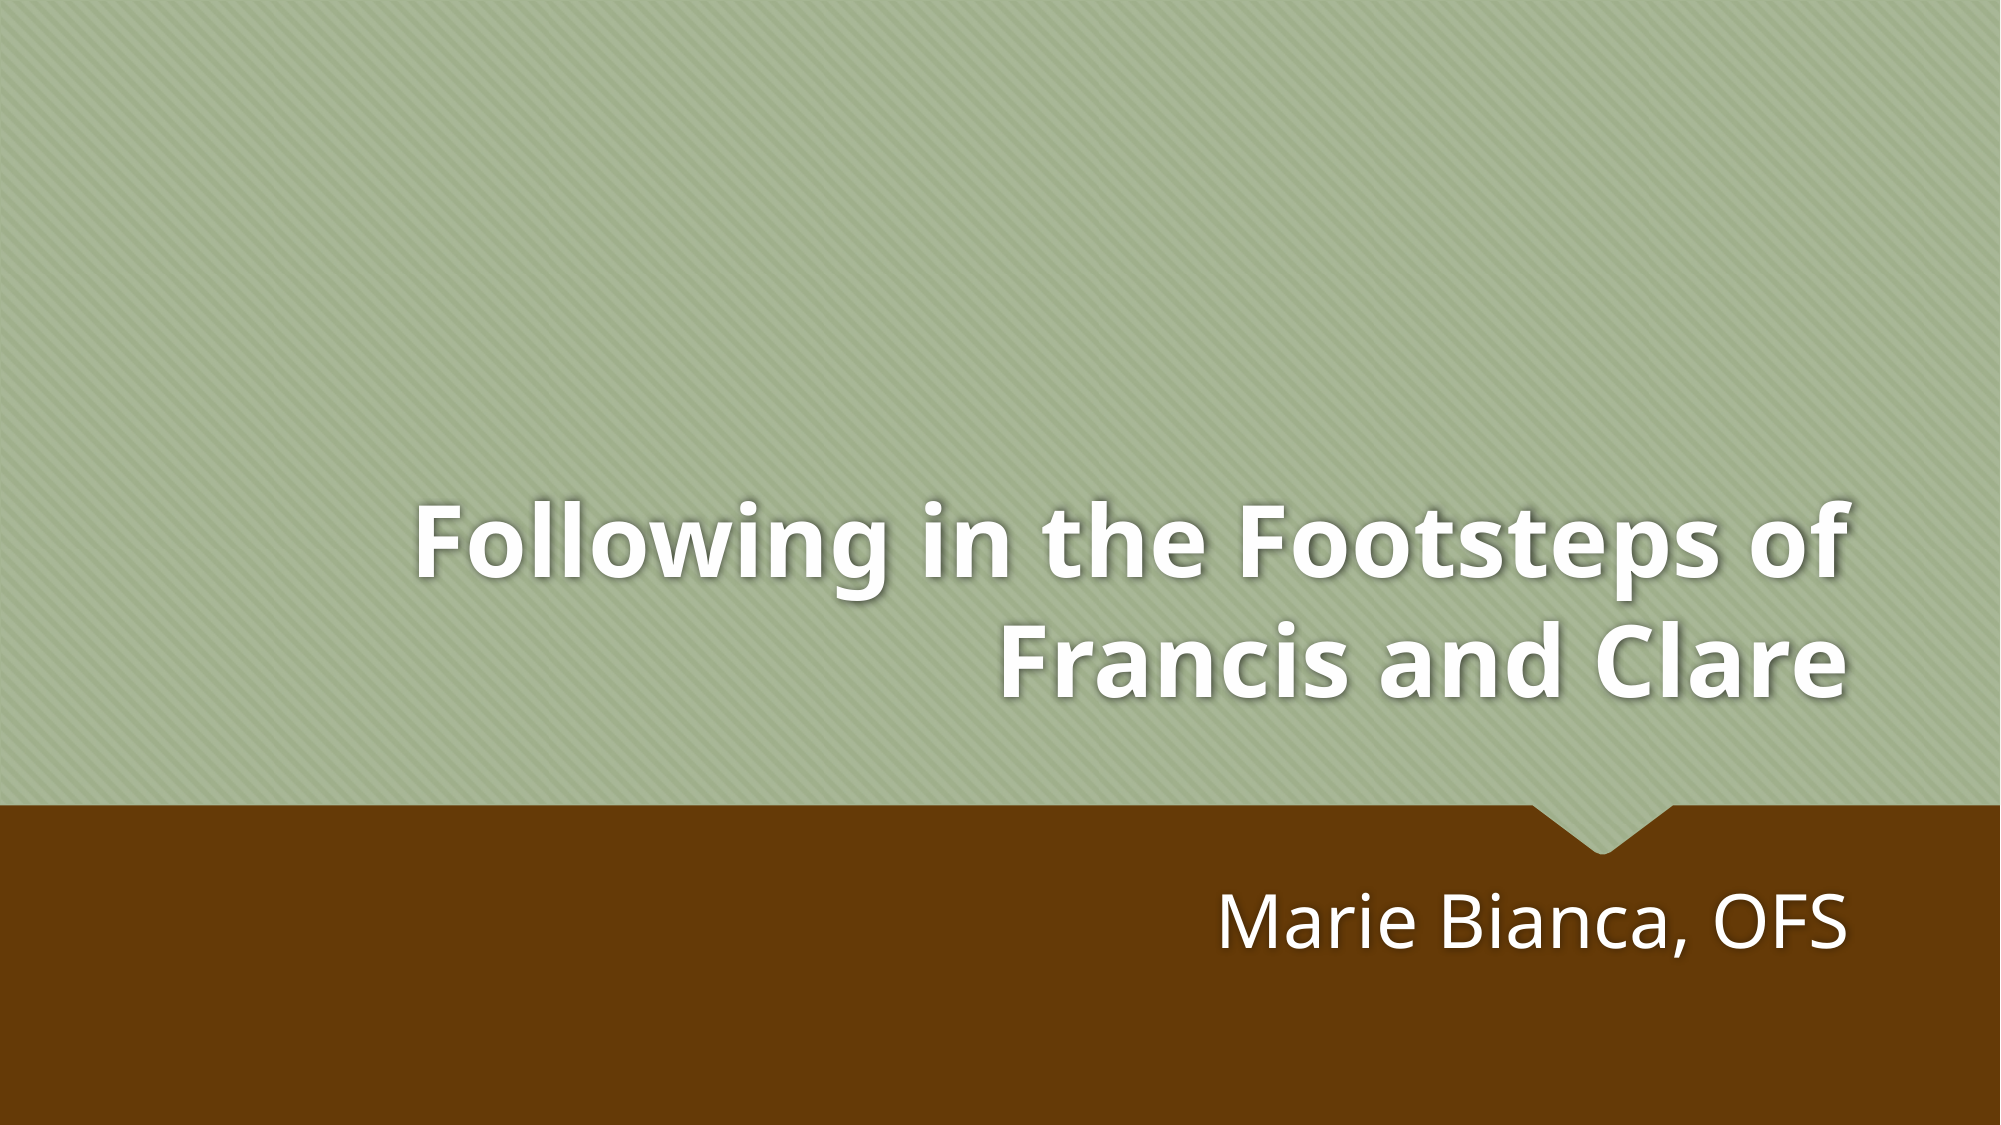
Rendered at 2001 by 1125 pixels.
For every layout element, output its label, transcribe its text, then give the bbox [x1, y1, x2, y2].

title Following in the Footsteps of Francis and Clare [132, 484, 1866, 726]
list Marie Bianca, OFS [132, 866, 1866, 980]
